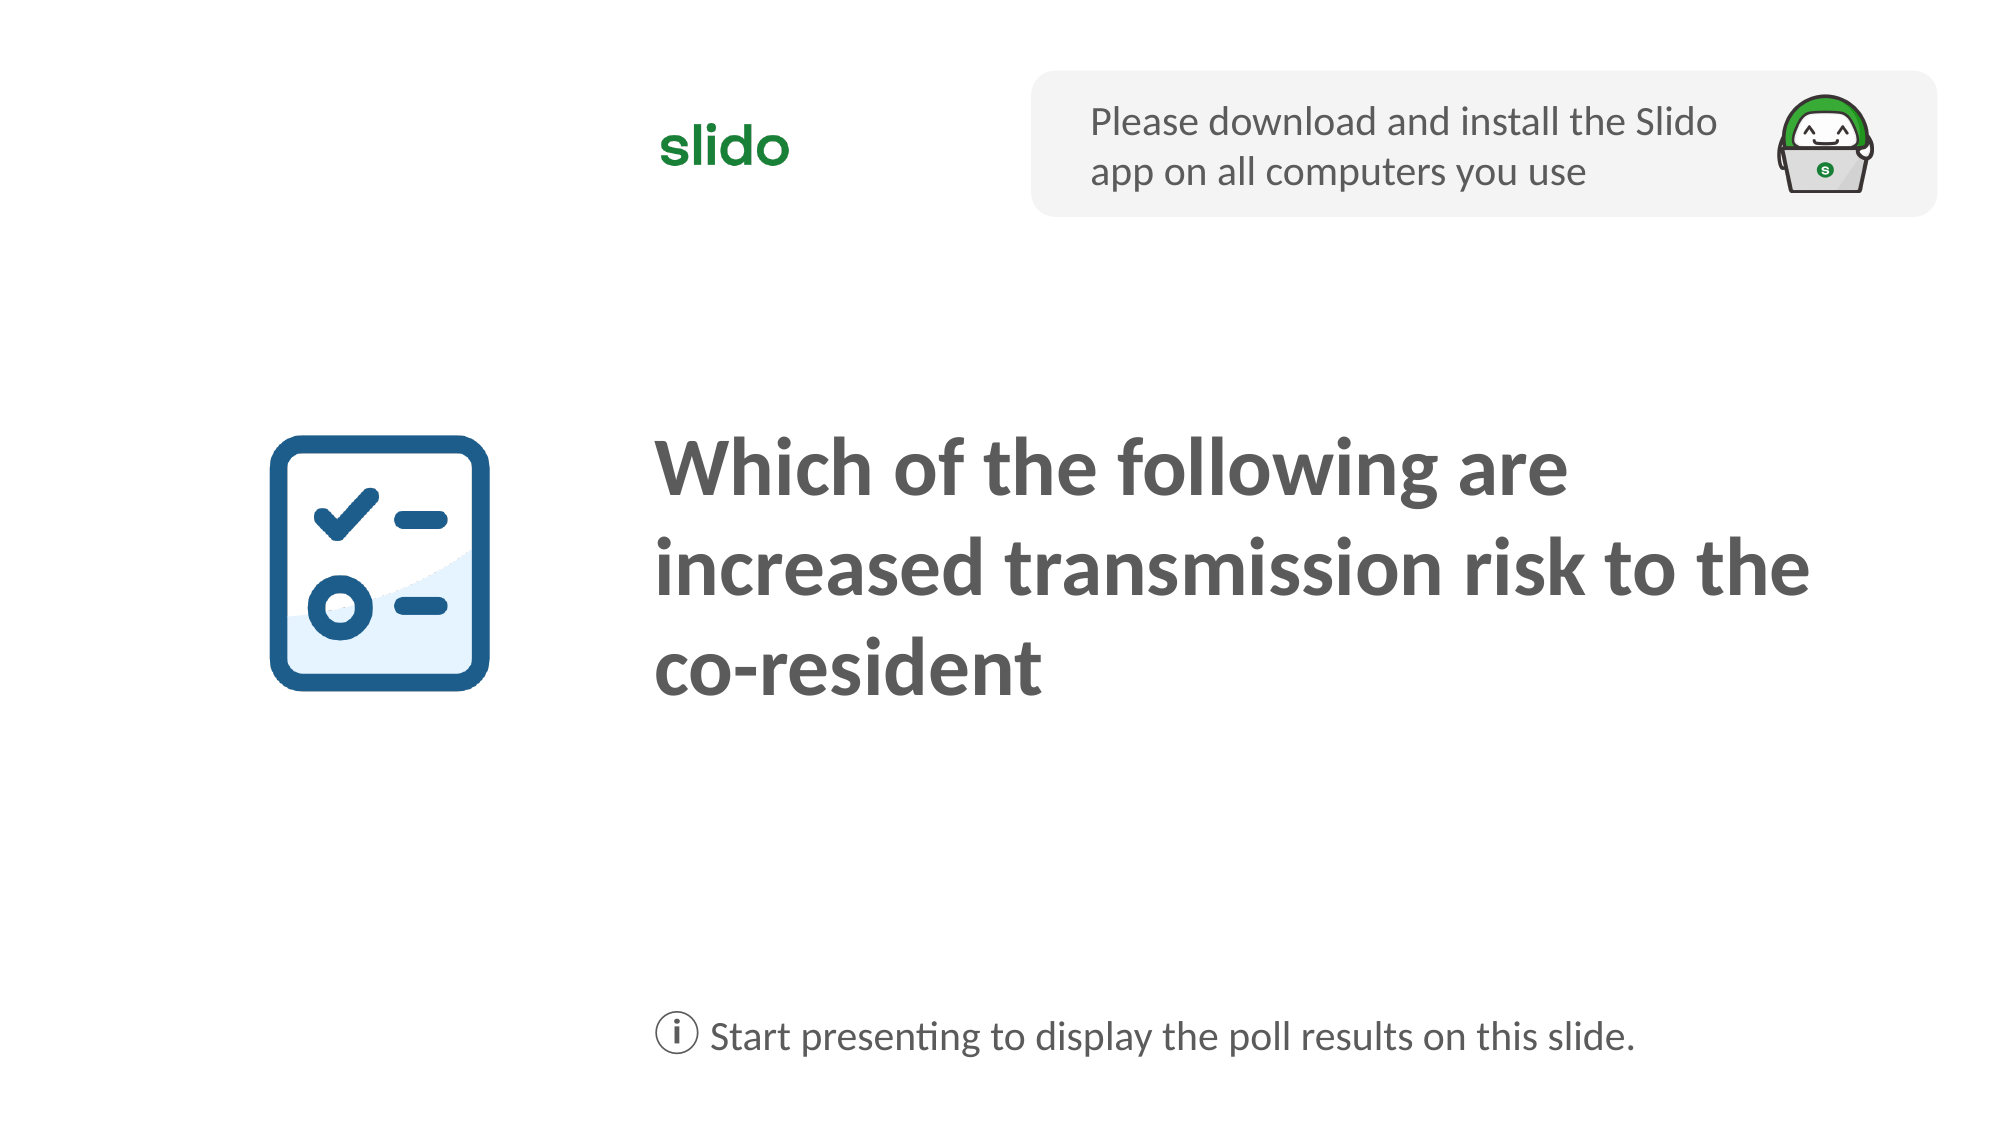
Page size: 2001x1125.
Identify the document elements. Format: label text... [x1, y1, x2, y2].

text_box ⓘ Start presenting to display the poll results on this slide. [639, 989, 1841, 1076]
picture [189, 372, 570, 753]
picture [639, 101, 810, 187]
text_box Please download and install the Slido app on all computers you use [1030, 69, 1939, 218]
text_box Which of the following are increased transmission risk to the co-resident [639, 421, 1841, 704]
picture [1775, 94, 1874, 193]
